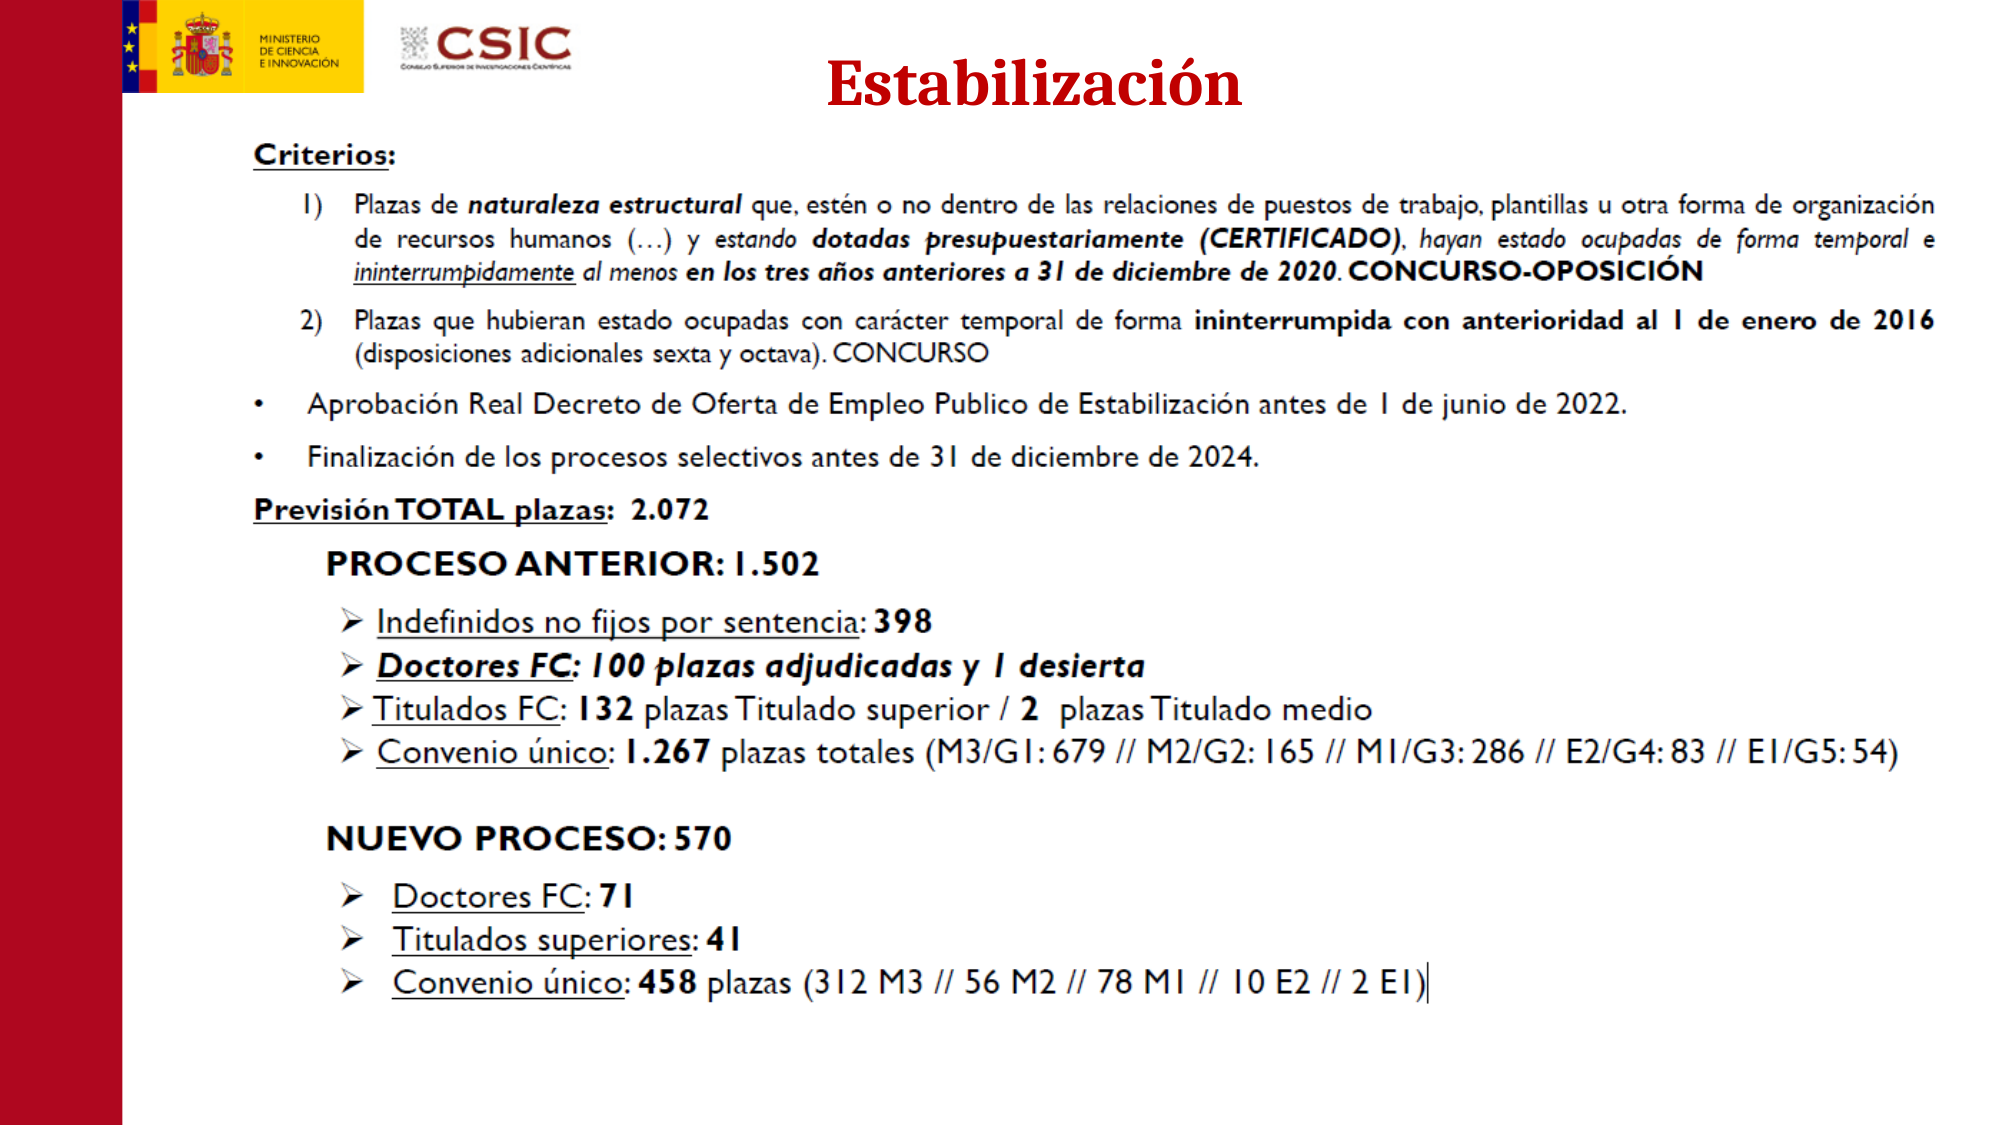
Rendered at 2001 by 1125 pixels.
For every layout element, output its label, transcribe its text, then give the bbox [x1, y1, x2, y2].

picture [229, 122, 1962, 1114]
picture [122, 0, 590, 93]
text_box [0, 0, 123, 1125]
text_box Estabilización [123, 0, 1962, 128]
